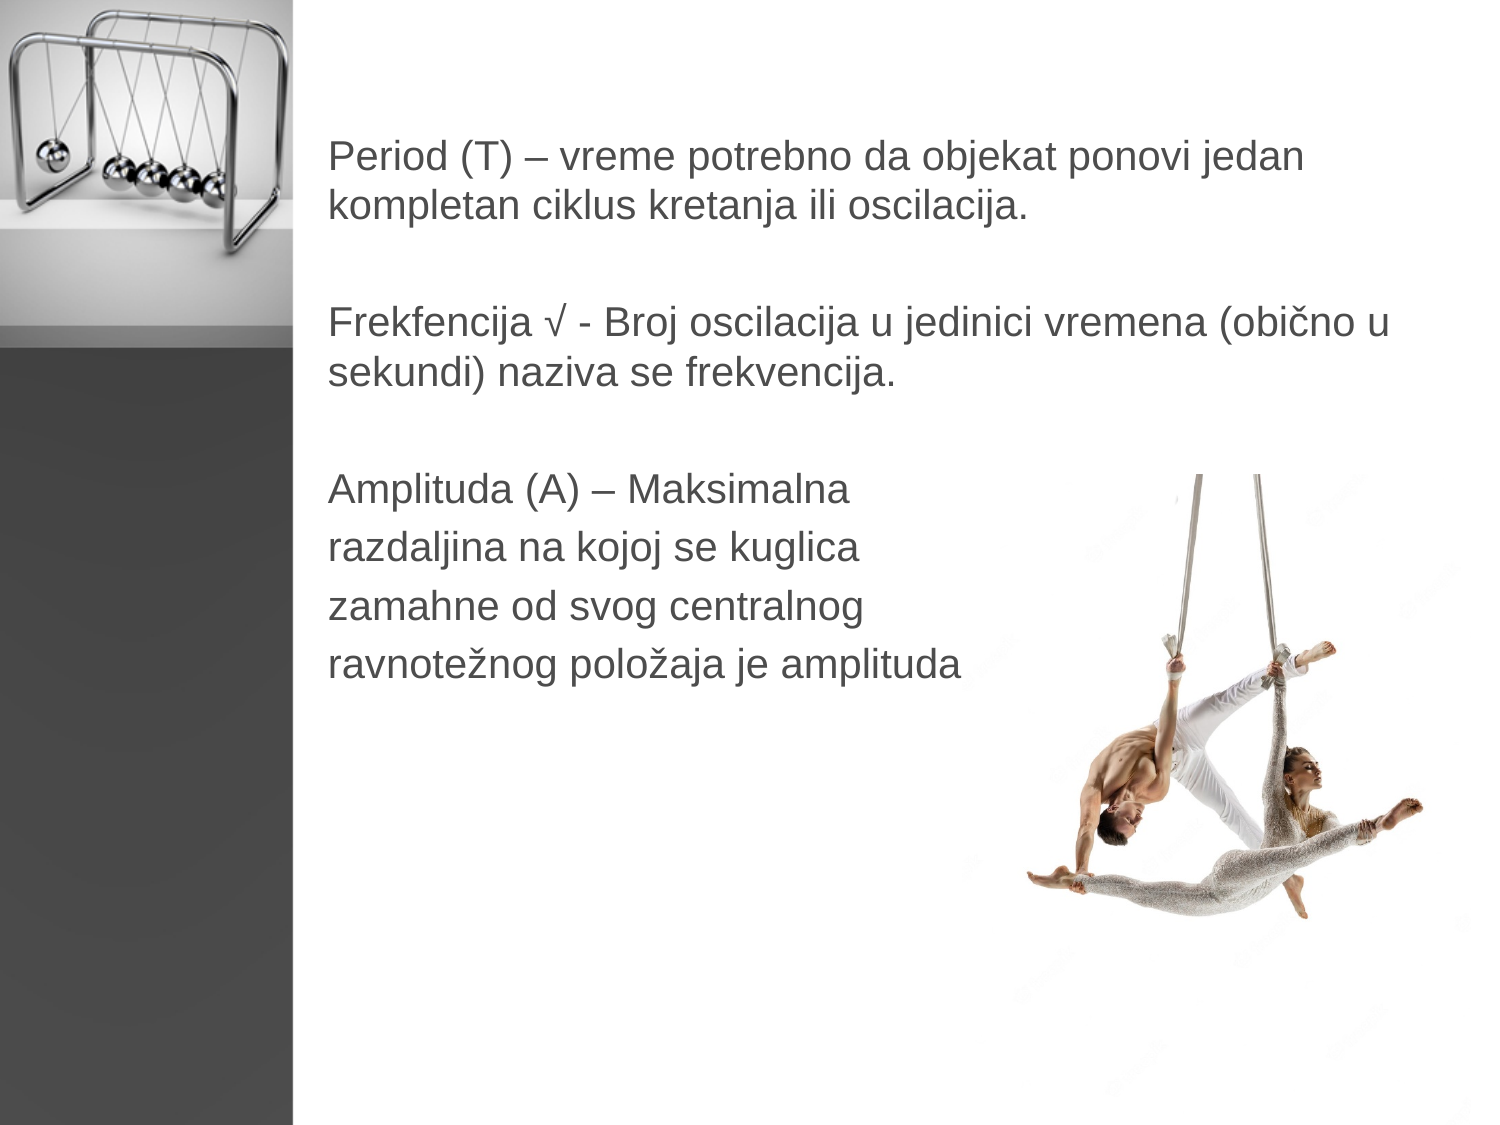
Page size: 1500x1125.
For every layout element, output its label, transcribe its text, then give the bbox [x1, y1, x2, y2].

list Period (T) – vreme potrebno da objekat ponovi jedan kompletan ciklus kretanja ili oscilacija. Frekfencija √ - Broj oscilacija u jedinici vremena (obično u sekundi) naziva se frekvencija. Amplituda (A) – Maksimalna razdaljina na kojoj se kuglica zamahne od svog centralnog ravnotežnog položaja je amplituda... [312, 62, 1471, 1020]
picture [0, 0, 1500, 1125]
